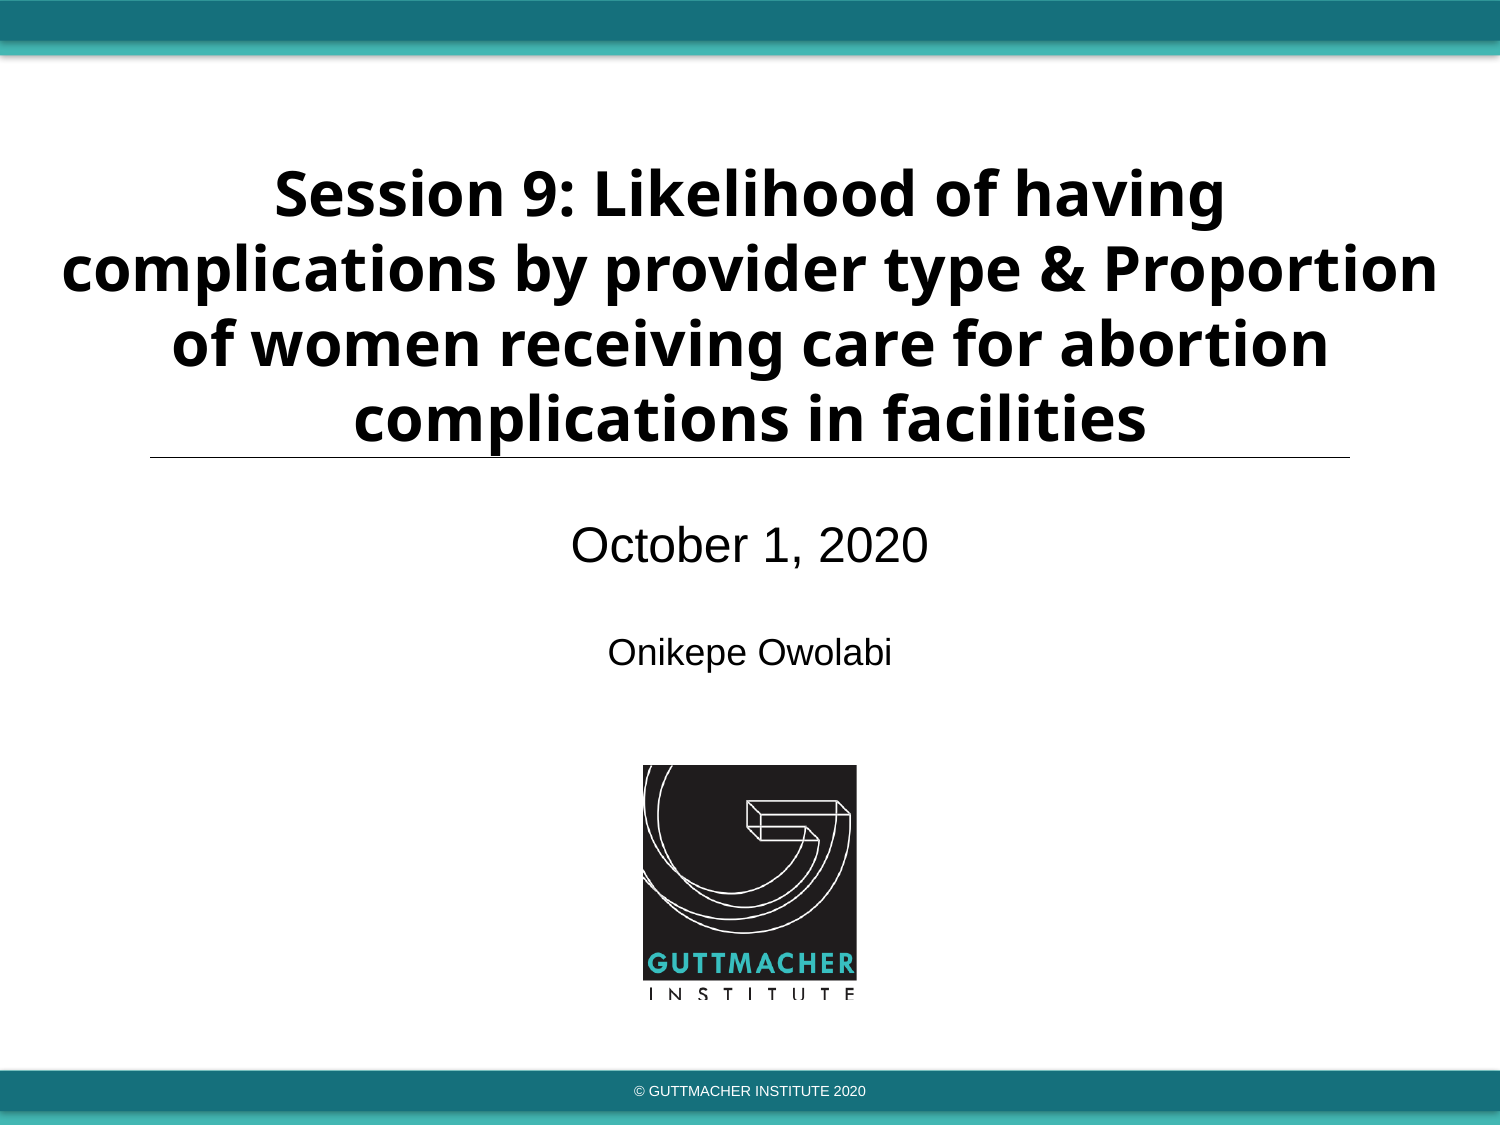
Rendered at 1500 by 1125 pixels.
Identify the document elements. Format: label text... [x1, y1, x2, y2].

list October 1, 2020 [150, 504, 1350, 564]
title Session 9: Likelihood of having complications by provider type & Proportion of women receiving care for abortion complications in facilities [55, 262, 1447, 454]
list Onikepe Owolabi [150, 620, 1350, 678]
